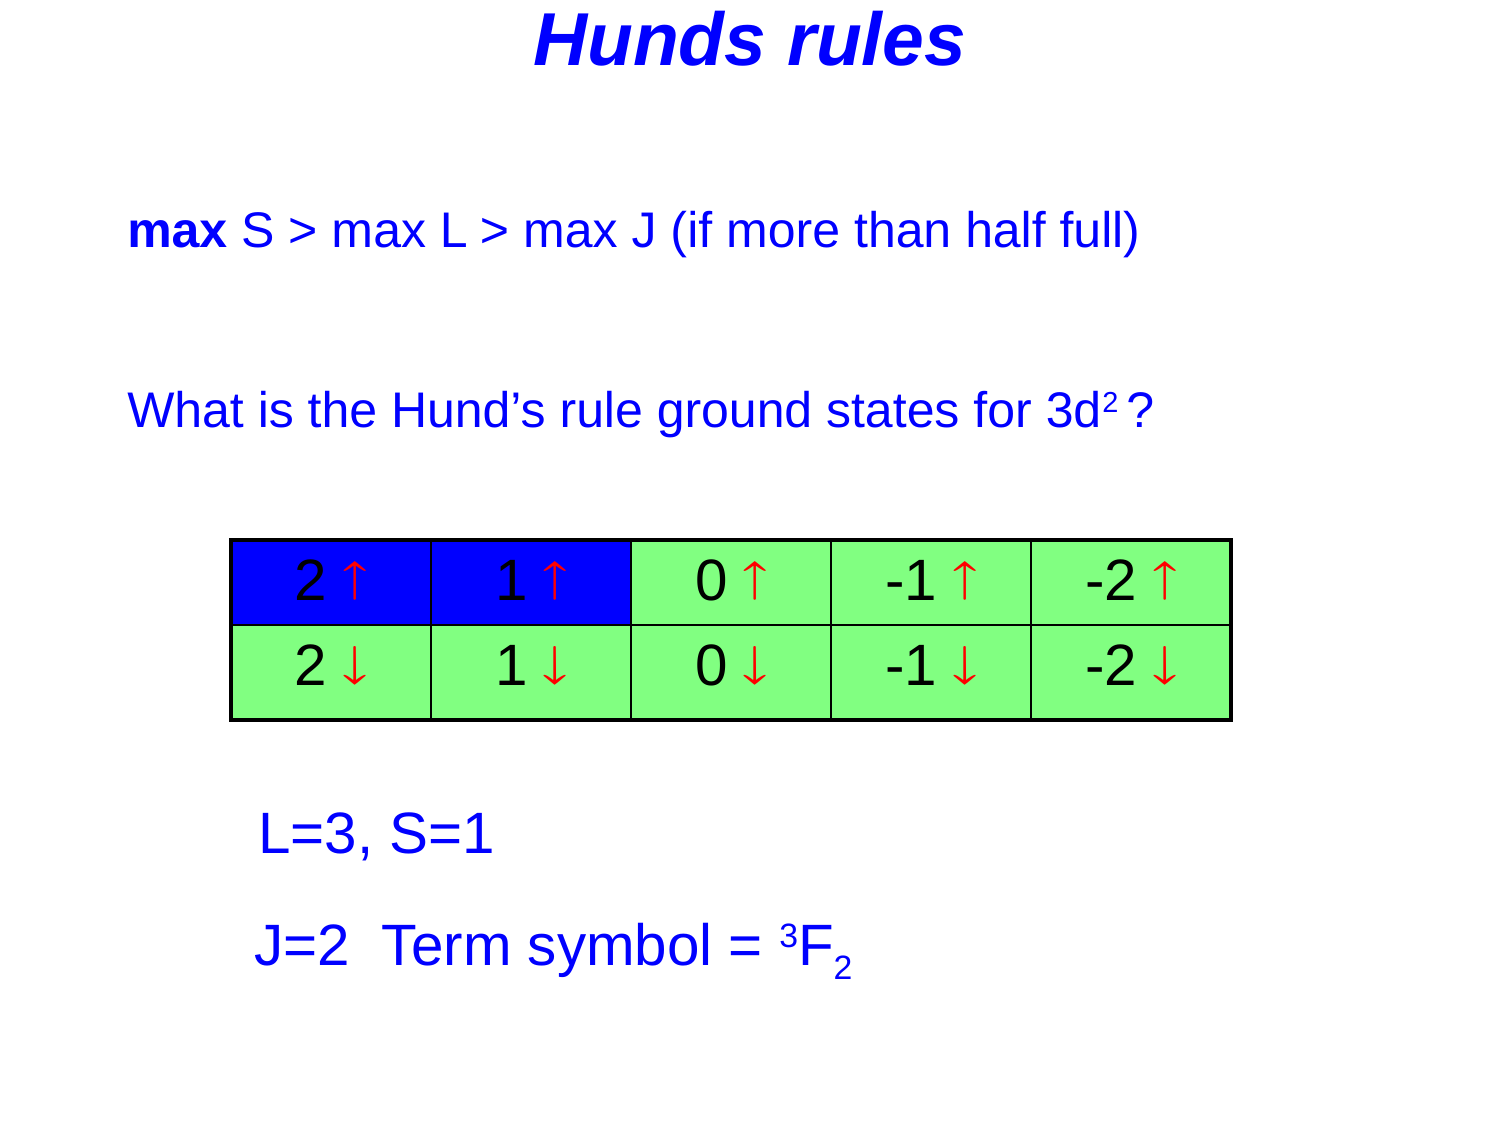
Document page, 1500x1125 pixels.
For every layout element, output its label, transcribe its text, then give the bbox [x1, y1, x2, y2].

text_box J=2 Term symbol = 3F2 [239, 899, 960, 994]
table_cell -1  [832, 626, 1030, 718]
table_header 0  [632, 542, 830, 624]
text_box max S > max L > max J (if more than half full) What is the Hund’s rule ground states for 3d2 ? [0, 99, 1500, 625]
text_box Hunds rules [0, 0, 1500, 88]
table_cell 2  [233, 626, 430, 718]
text_box L=3, S=1 [243, 787, 559, 873]
table_header 2  [233, 542, 430, 624]
table_header -2  [1032, 542, 1229, 624]
table_cell 0  [632, 626, 830, 718]
table_header -1  [832, 542, 1030, 624]
table_header 1  [432, 542, 630, 624]
table_cell -2  [1032, 626, 1229, 718]
table_cell 1  [432, 626, 630, 718]
